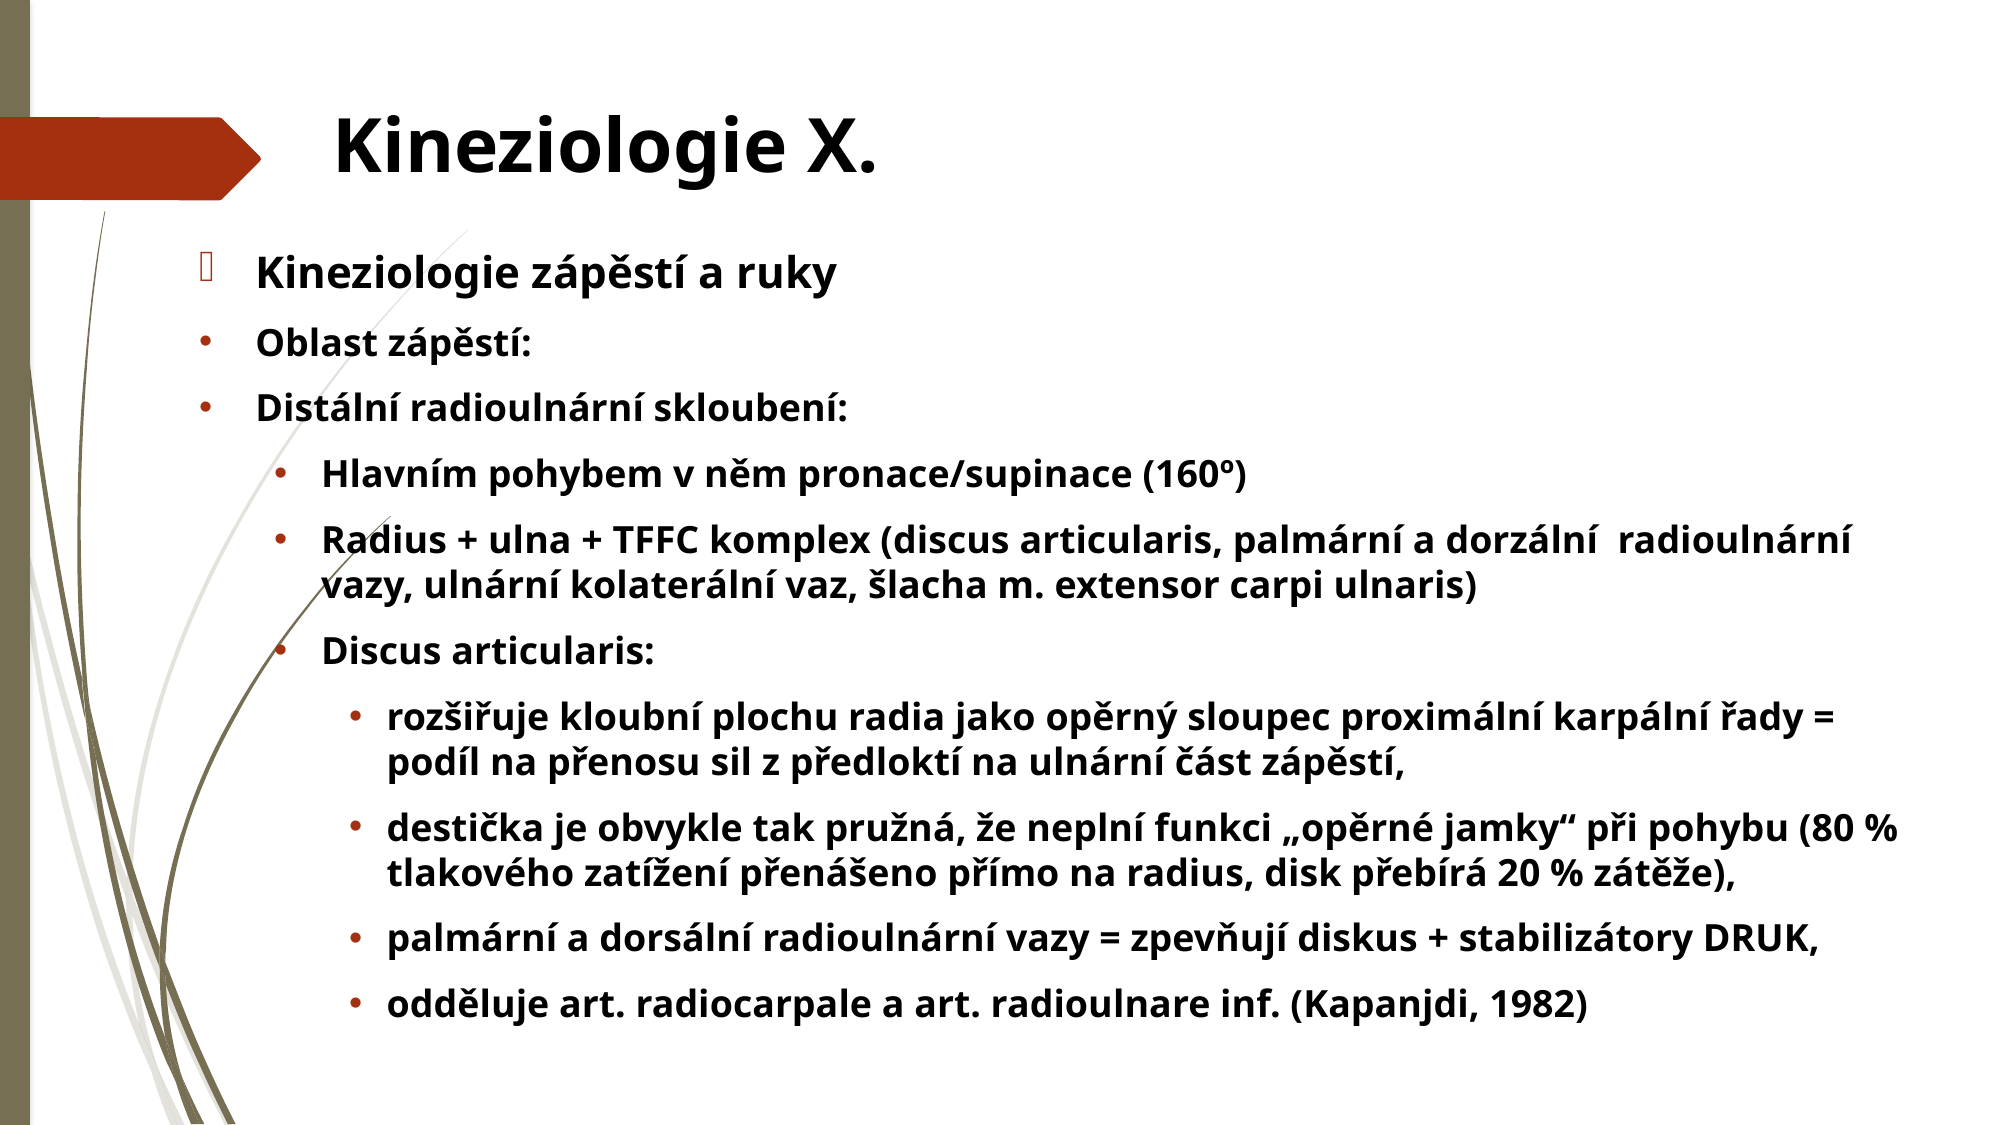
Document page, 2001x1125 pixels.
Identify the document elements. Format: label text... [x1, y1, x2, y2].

title Kineziologie X. [317, 89, 1780, 237]
list Kineziologie zápěstí a ruky Oblast zápěstí: Distální radioulnární skloubení: Hlavním pohybem v něm pronace/supinace (160º) Radius + ulna + TFFC komplex (discus articularis, palmární a dorzální radioulnární vazy, ulnární kolaterální vaz, šlacha m. extensor carpi ulnaris) Discus articularis: rozšiřuje kloubní plochu radia jako opěrný sloupec proximální karpální řady = podíl na přenosu sil z předloktí na ulnární část zápěstí, destička je obvykle tak pružná, že neplní funkci „opěrné jamky“ při pohybu (80 % tlakového zatížení přenášeno přímo na radius, disk přebírá 20 % zátěže), palmární a dorsální radioulnární vazy = zpevňují diskus + stabilizátory DRUK, odděluje art. radiocarpale a art. radioulnare inf. (Kapanjdi, 1982) [184, 237, 1948, 1054]
